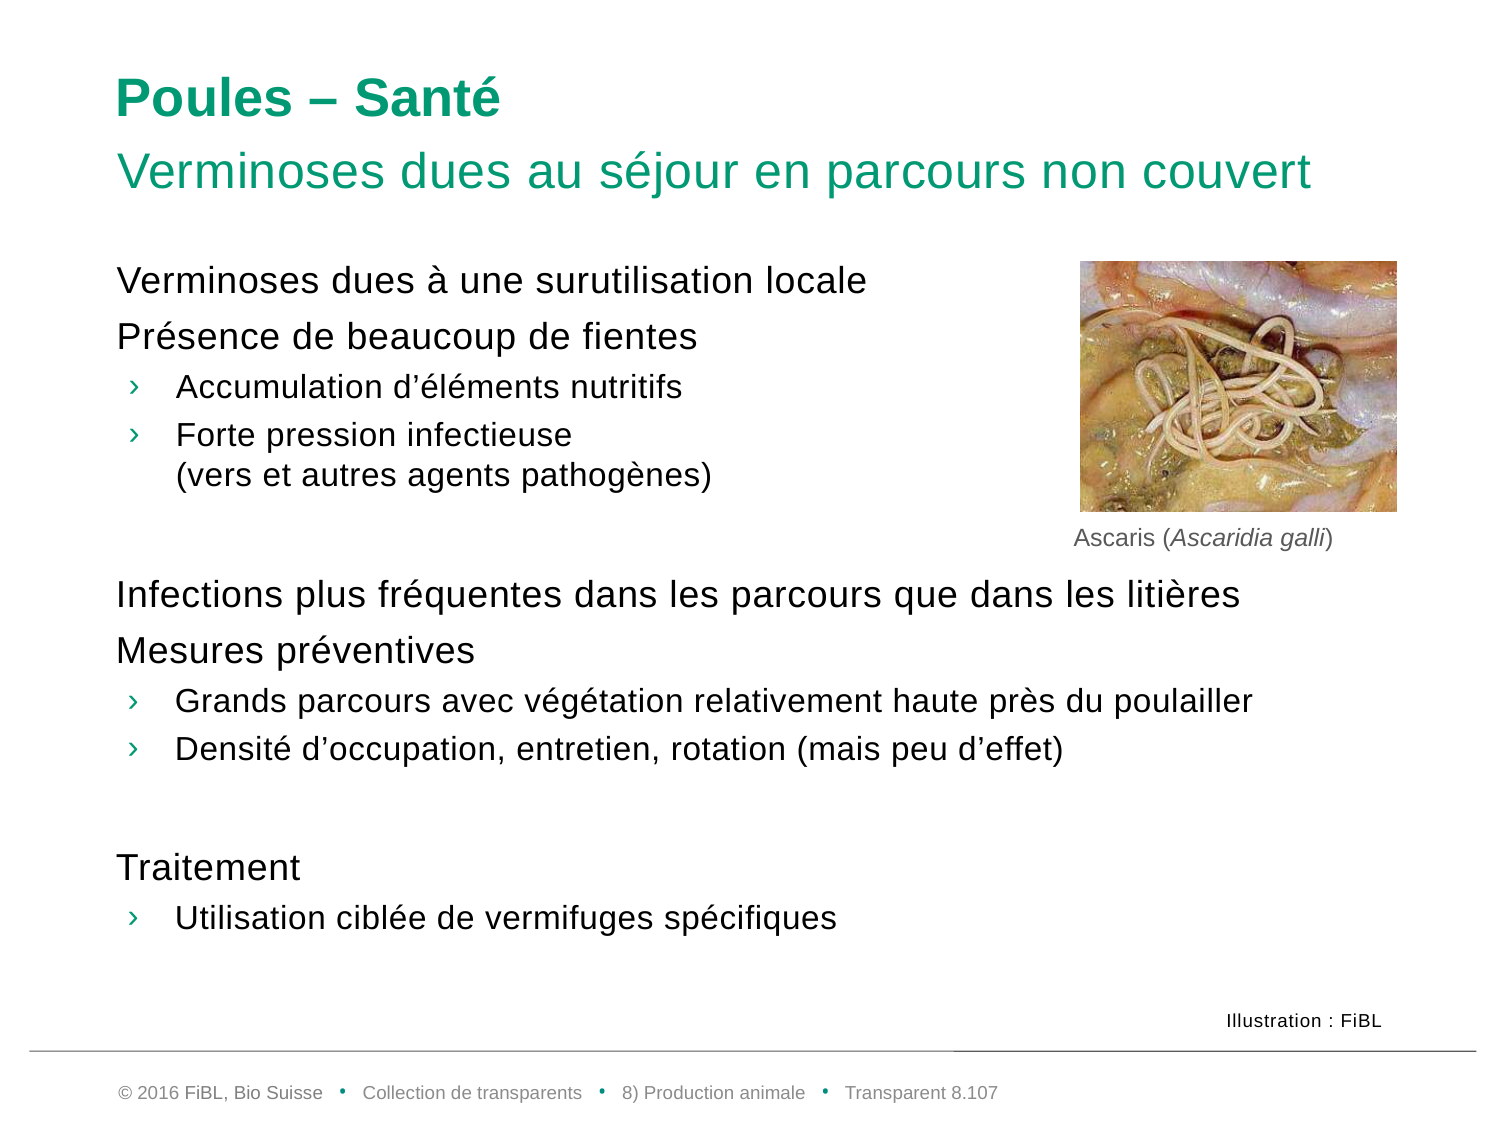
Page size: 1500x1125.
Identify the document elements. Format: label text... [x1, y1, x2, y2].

list Illustration : FiBL [103, 1001, 1397, 1047]
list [1080, 261, 1397, 512]
text_box Ascaris (Ascaridia galli) [1058, 514, 1349, 559]
list Verminoses dues à une surutilisation locale Présence de beaucoup de fientes Accumulation d’éléments nutritifs Forte pression infectieuse (vers et autres agents pathogènes) [101, 253, 1105, 492]
list Verminoses dues au séjour en parcours non couvert [101, 137, 1397, 211]
footer © 2016 FiBL, Bio Suisse • Collection de transparents • 8) Production animale • Transparent 8.106 [103, 1055, 1140, 1125]
title Poules – Santé [100, 59, 1397, 138]
list Infections plus fréquentes dans les parcours que dans les litières Mesures préventives Grands parcours avec végétation relativement haute près du poulailler Densité d’occupation, entretien, rotation (mais peu d’effet) Traitement Utilisation ciblée de vermifuges spécifiques [100, 507, 1399, 982]
